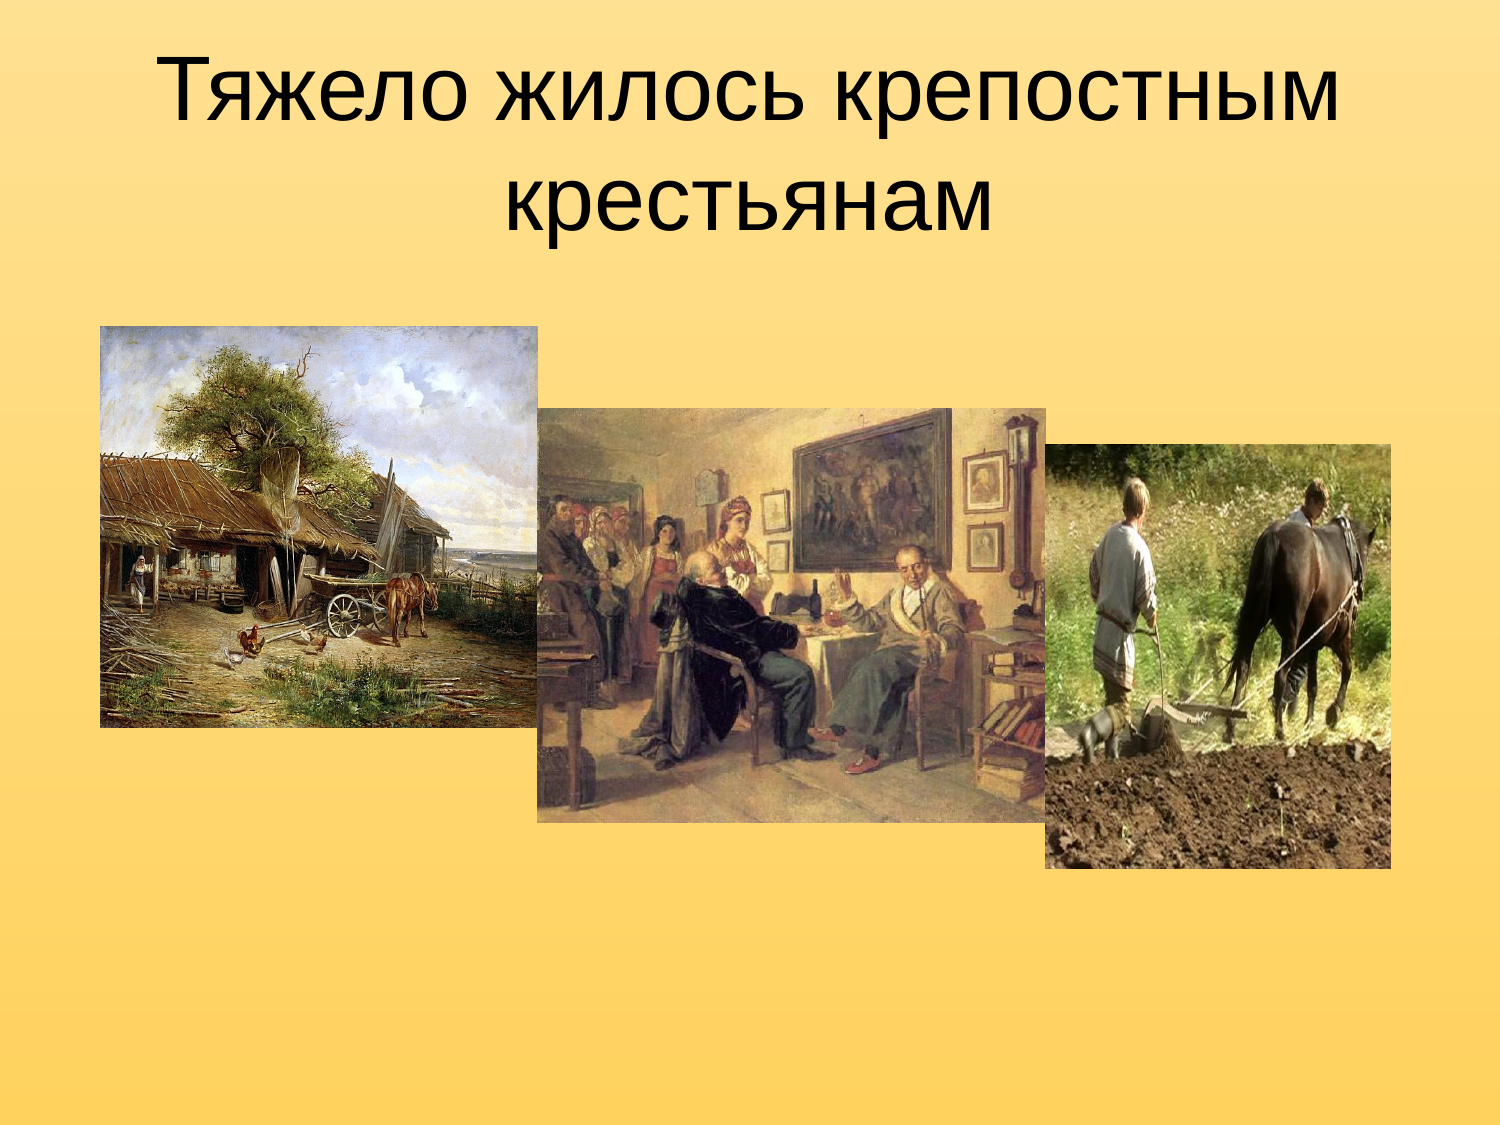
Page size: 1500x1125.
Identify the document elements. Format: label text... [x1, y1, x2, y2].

title Тяжело жилось крепостным крестьянам [74, 44, 1426, 233]
picture [100, 326, 1391, 870]
